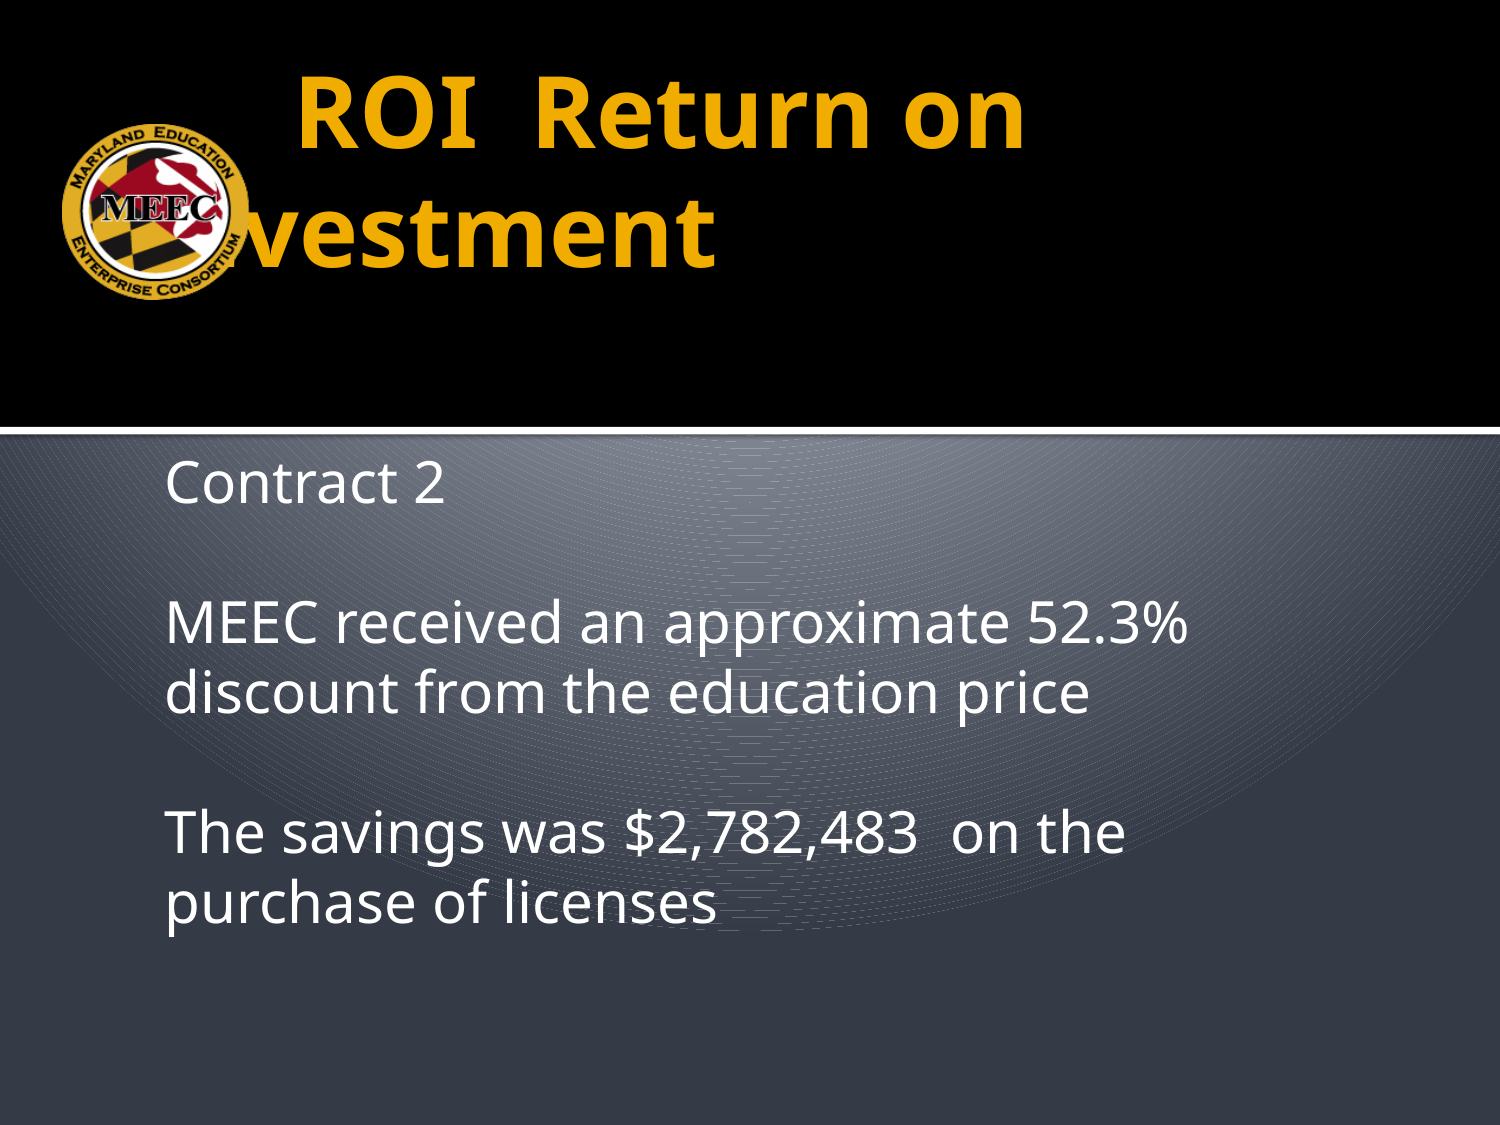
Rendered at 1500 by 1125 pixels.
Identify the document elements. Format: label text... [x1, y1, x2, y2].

picture [62, 124, 250, 300]
title ROI Return on Investment [123, 19, 1438, 288]
text_box Contract 2 MEEC received an approximate 52.3% discount from the education price The savings was $2,782,483 on the purchase of licenses [149, 437, 1263, 943]
